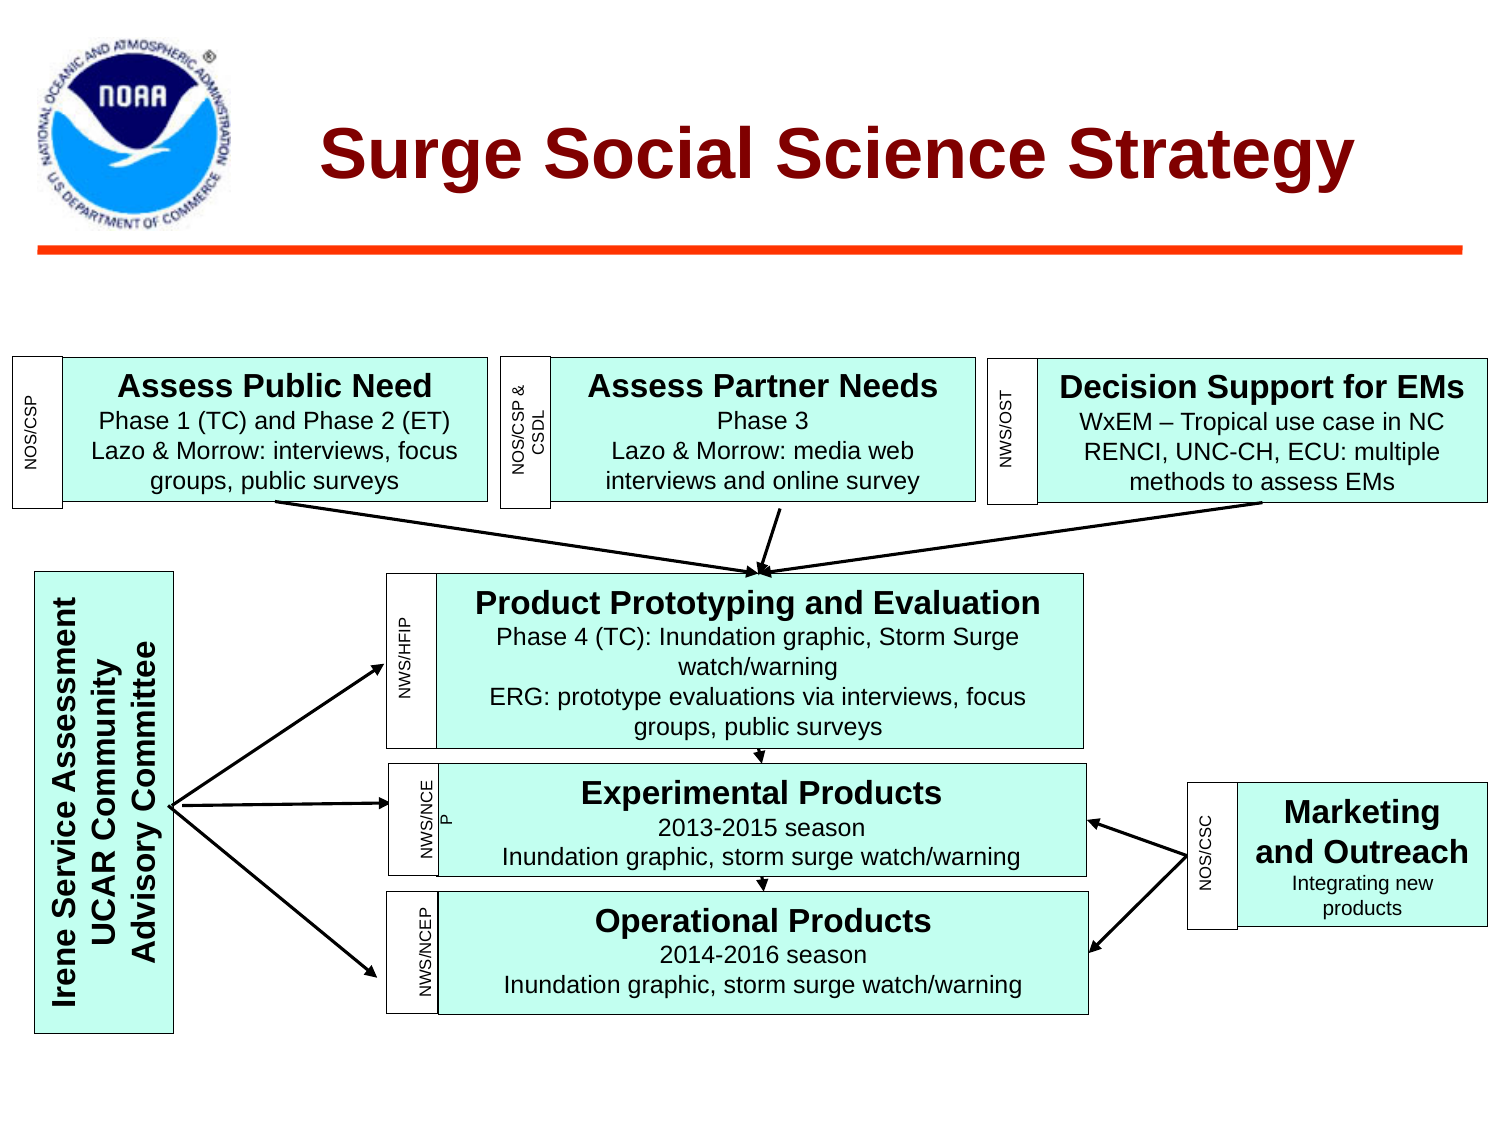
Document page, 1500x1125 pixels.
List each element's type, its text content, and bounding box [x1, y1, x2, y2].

picture [37, 37, 231, 231]
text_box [1086, 819, 1188, 856]
text_box Product Prototyping and Evaluation Phase 4 (TC): Inundation graphic, Storm Surge watch/warning ERG: prototype evaluations via interviews, focus groups, public surveys [437, 582, 1084, 749]
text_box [12, 356, 488, 509]
text_box NWS/NCEP [386, 891, 438, 1014]
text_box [171, 663, 385, 803]
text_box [758, 504, 1263, 574]
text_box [274, 508, 753, 574]
text_box NWS/HFIP [386, 582, 437, 749]
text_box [167, 805, 378, 978]
text_box NWS/NCEP [388, 763, 439, 876]
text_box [499, 356, 976, 506]
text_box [181, 802, 392, 806]
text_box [1088, 855, 1188, 954]
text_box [758, 748, 763, 764]
text_box Operational Products 2014-2016 season Inundation graphic, storm surge watch/warning [438, 891, 1089, 1015]
text_box Irene Service Assessment UCAR Community Advisory Committee [34, 571, 174, 1034]
text_box NOS/CSC [1187, 782, 1238, 930]
text_box Marketing and Outreach Integrating new products [1238, 782, 1488, 927]
text_box Experimental Products 2013-2015 season Inundation graphic, storm surge watch/warning [436, 763, 1087, 877]
text_box Surge Social Science Strategy [225, 12, 1450, 200]
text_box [987, 357, 1488, 505]
